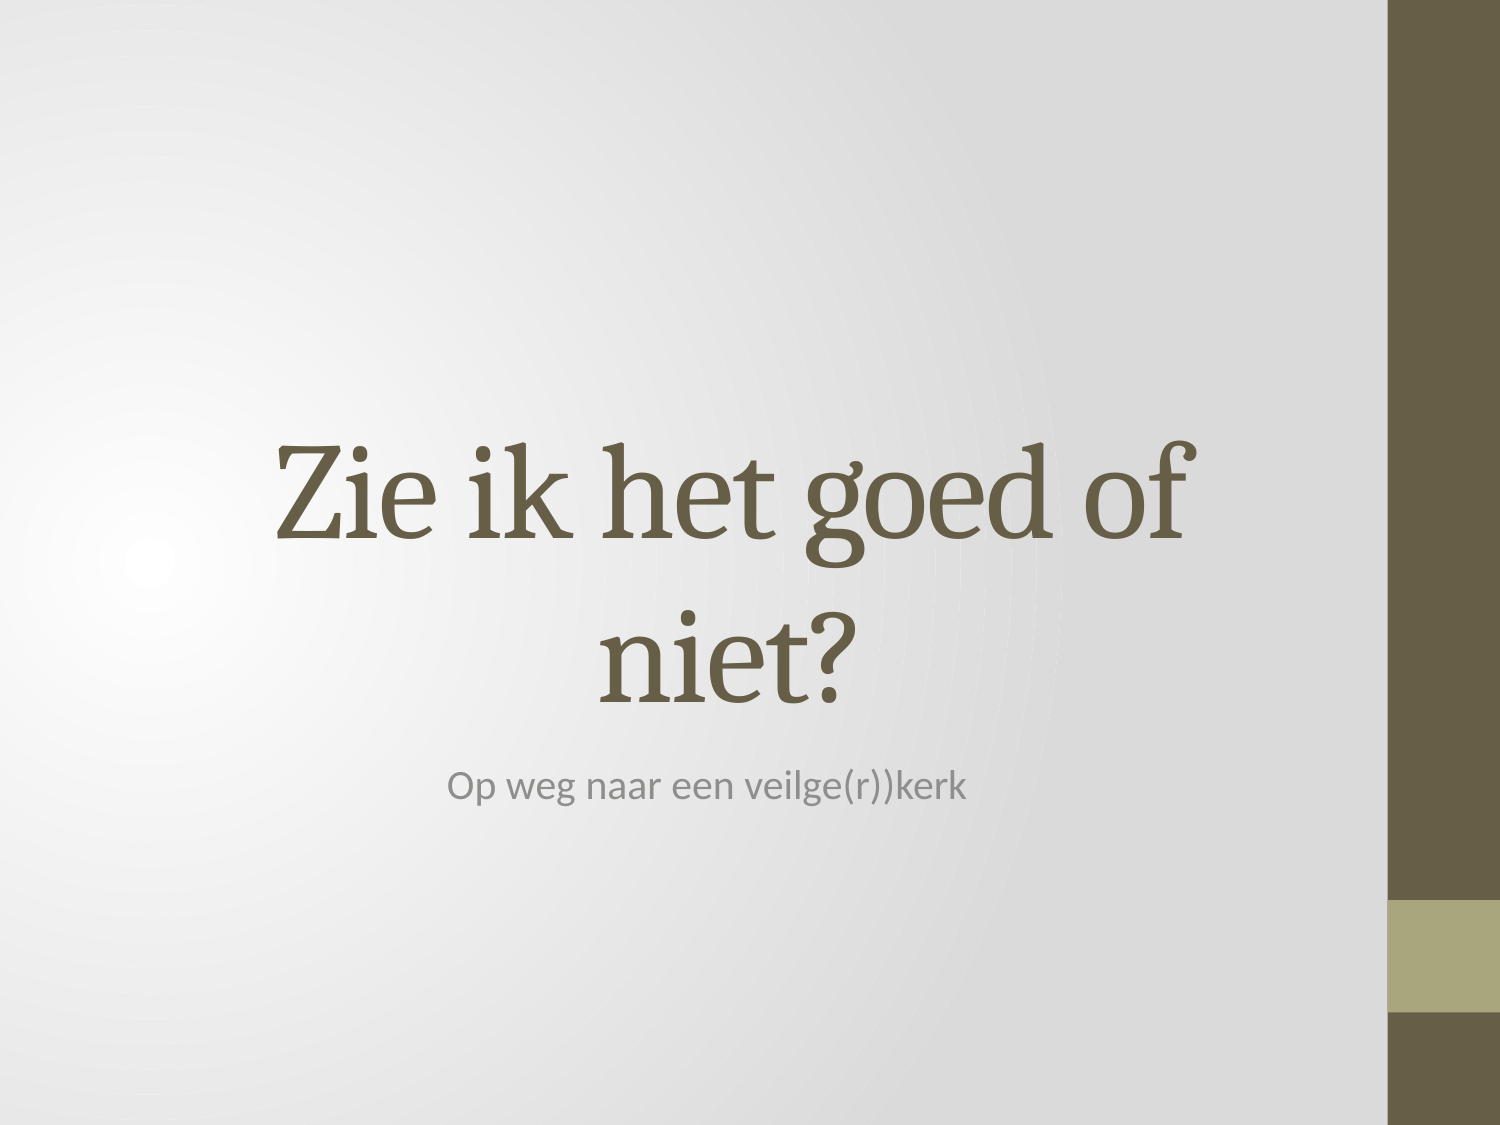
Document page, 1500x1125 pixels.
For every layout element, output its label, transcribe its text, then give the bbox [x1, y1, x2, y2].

title Zie ik het goed of niet? [112, 312, 1350, 738]
subtitle Op weg naar een veilge(r))kerk [242, 750, 1173, 925]
